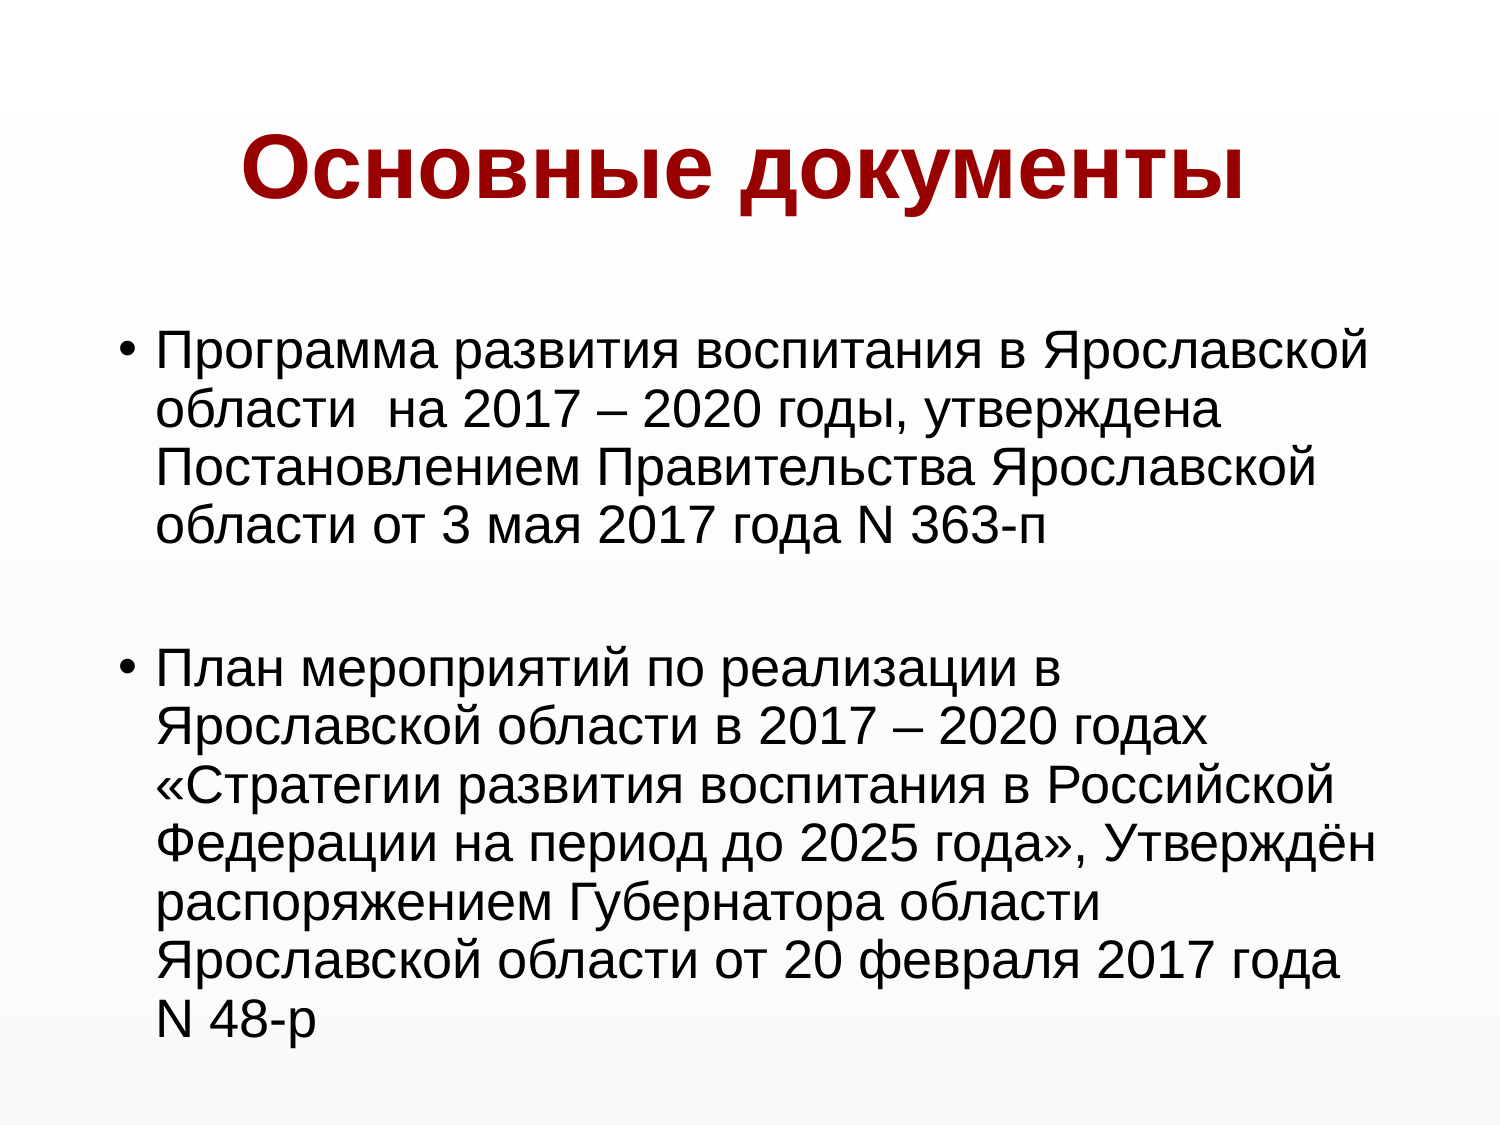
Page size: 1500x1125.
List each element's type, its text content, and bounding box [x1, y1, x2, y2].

title Основные документы [41, 59, 1447, 278]
list Программа развития воспитания в Ярославской области на 2017 – 2020 годы, утверждена Постановлением Правительства Ярославской области от 3 мая 2017 года N 363-п План мероприятий по реализации в Ярославской области в 2017 – 2020 годах «Стратегии развития воспитания в Российской Федерации на период до 2025 года», Утверждён распоряжением Губернатора области Ярославской области от 20 февраля 2017 года N 48-р [103, 314, 1397, 1071]
